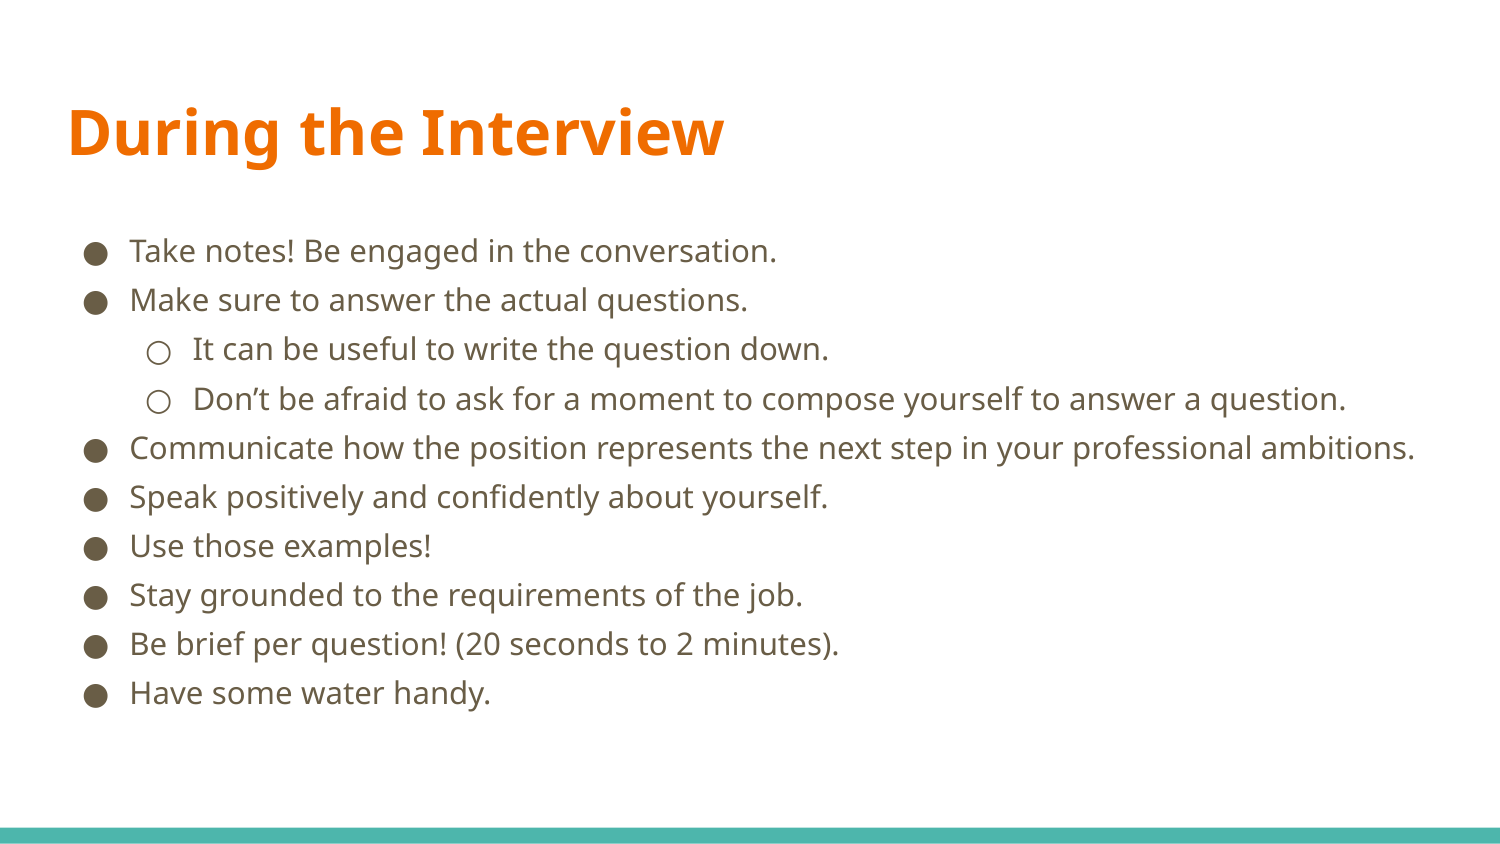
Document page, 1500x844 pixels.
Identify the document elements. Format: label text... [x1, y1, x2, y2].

title During the Interview [51, 72, 1449, 189]
list Take notes! Be engaged in the conversation. Make sure to answer the actual questions. It can be useful to write the question down. Don’t be afraid to ask for a moment to compose yourself to answer a question. Communicate how the position represents the next step in your professional ambitions. Speak positively and confidently about yourself. Use those examples! Stay grounded to the requirements of the job. Be brief per question! (20 seconds to 2 minutes). Have some water handy. [51, 207, 1449, 750]
